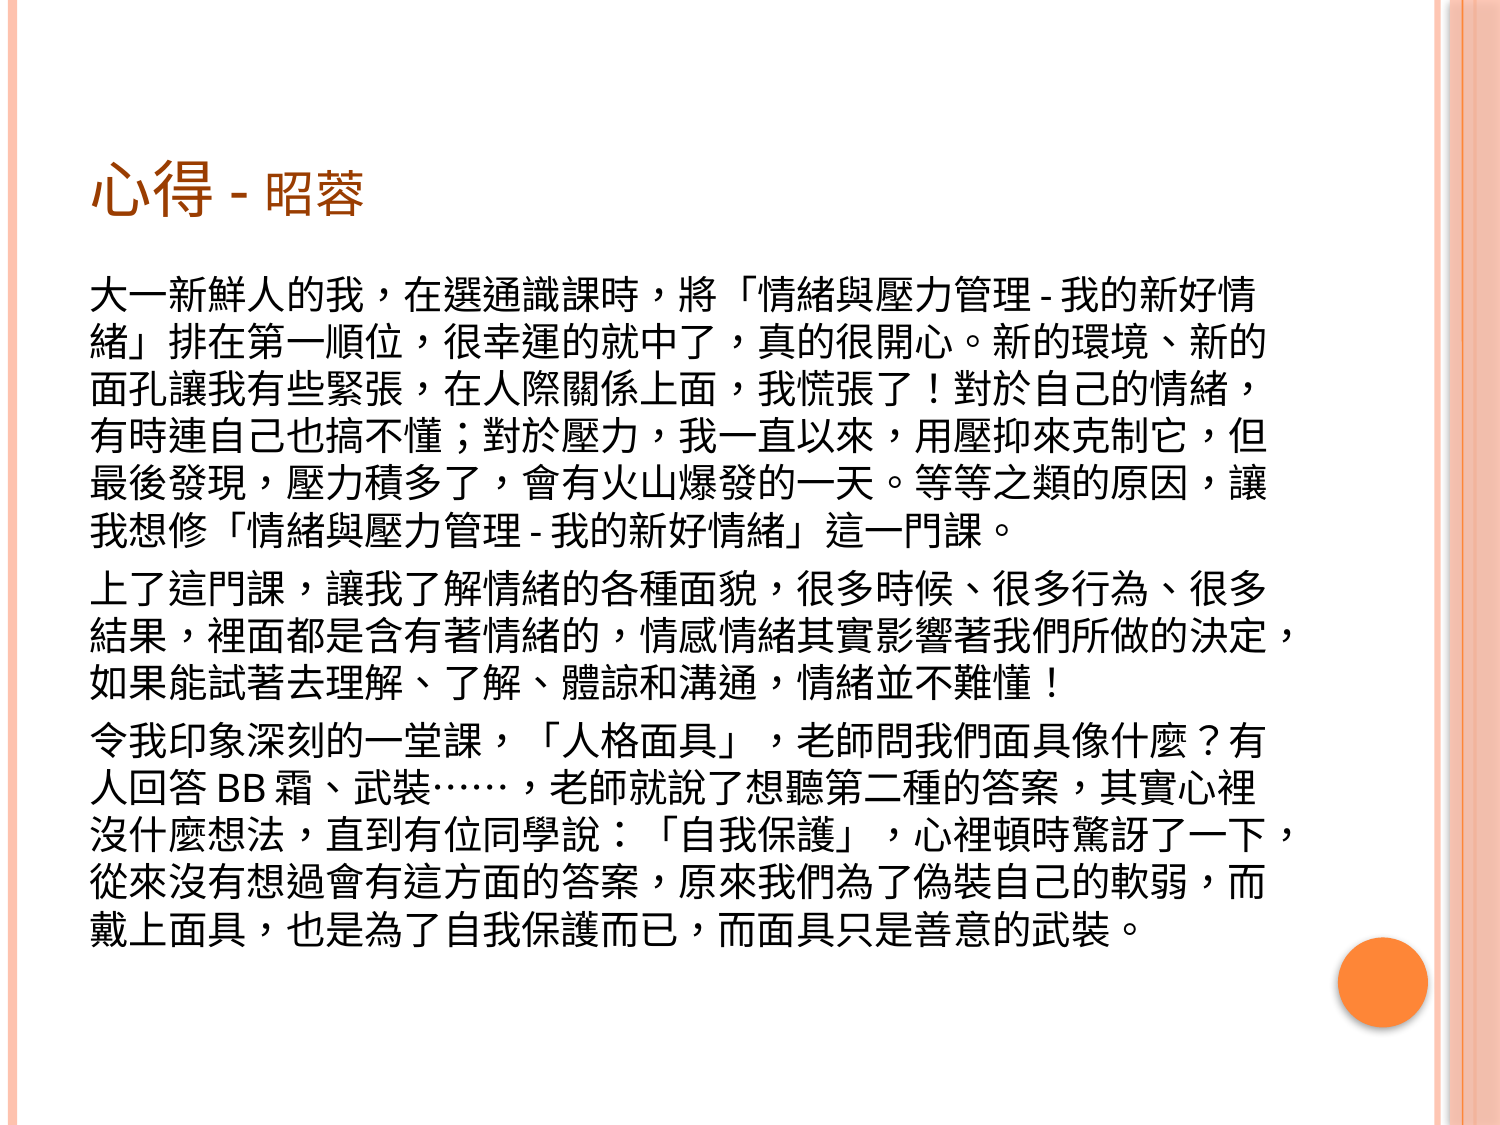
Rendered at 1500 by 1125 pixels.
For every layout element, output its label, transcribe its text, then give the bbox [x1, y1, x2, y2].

title 心得-昭蓉 [75, 45, 1300, 233]
list 大一新鮮人的我，在選通識課時，將「情緒與壓力管理-我的新好情緒」排在第一順位，很幸運的就中了，真的很開心。新的環境、新的面孔讓我有些緊張，在人際關係上面，我慌張了！對於自己的情緒，有時連自己也搞不懂；對於壓力，我一直以來，用壓抑來克制它，但最後發現，壓力積多了，會有火山爆發的一天。等等之類的原因，讓我想修「情緒與壓力管理-我的新好情緒」這一門課。 上了這門課，讓我了解情緒的各種面貌，很多時候、很多行為、很多結果，裡面都是含有著情緒的，情感情緒其實影響著我們所做的決定，如果能試著去理解、了解、體諒和溝通，情緒並不難懂！ 令我印象深刻的一堂課，「人格面具」，老師問我們面具像什麼？有人回答BB霜、武裝……，老師就說了想聽第二種的答案，其實心裡沒什麼想法，直到有位同學說：「自我保護」，心裡頓時驚訝了一下，從來沒有想過會有這方面的答案，原來我們為了偽裝自己的軟弱，而戴上面具，也是為了自我保護而已，而面具只是善意的武裝。 [75, 262, 1300, 1062]
